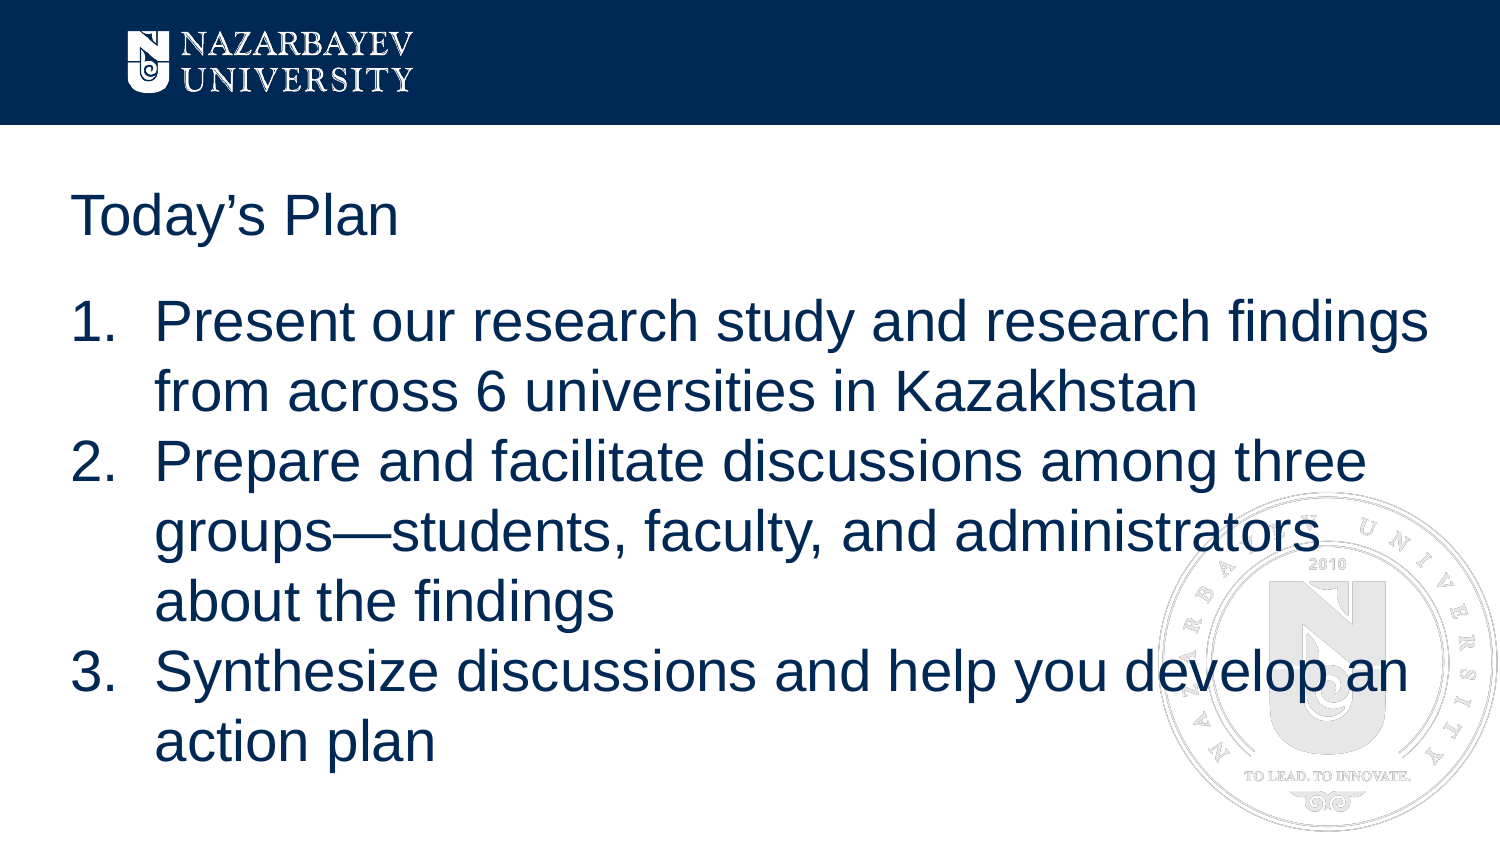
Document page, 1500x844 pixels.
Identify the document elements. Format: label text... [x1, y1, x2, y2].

text_box Present our research study and research findings from across 6 universities in Kazakhstan Prepare and facilitate discussions among three groups—students, faculty, and administrators about the findings Synthesize discussions and help you develop an action plan [55, 268, 1453, 362]
picture [112, 0, 428, 162]
title Today’s Plan [55, 162, 1453, 257]
picture [1142, 479, 1500, 844]
